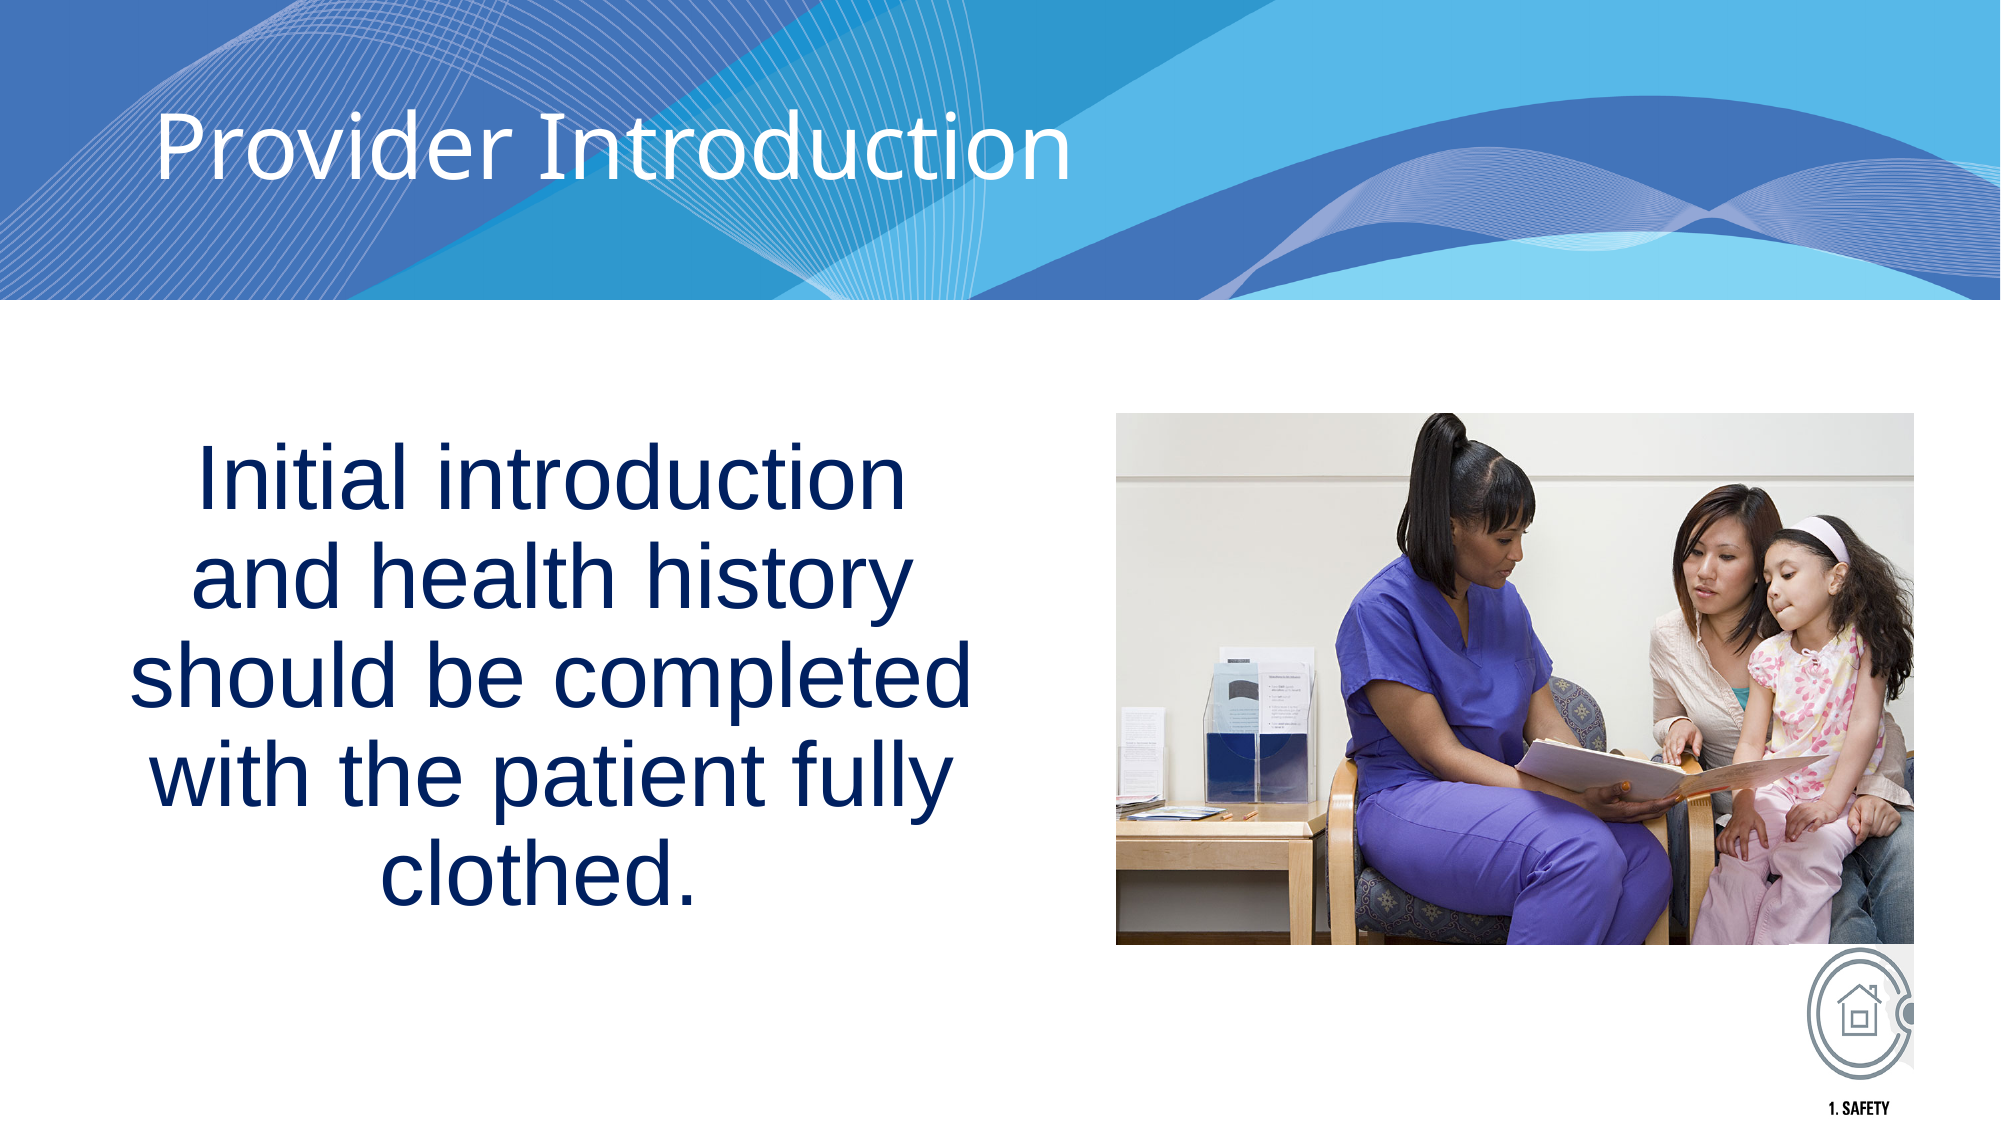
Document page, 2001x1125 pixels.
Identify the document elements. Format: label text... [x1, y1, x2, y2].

picture [0, 0, 2001, 300]
text_box Provider Introduction [137, 40, 1863, 259]
title Initial introduction and health history should be completed with the patient fully clothed. [94, 627, 1012, 729]
picture [1116, 413, 1914, 1125]
